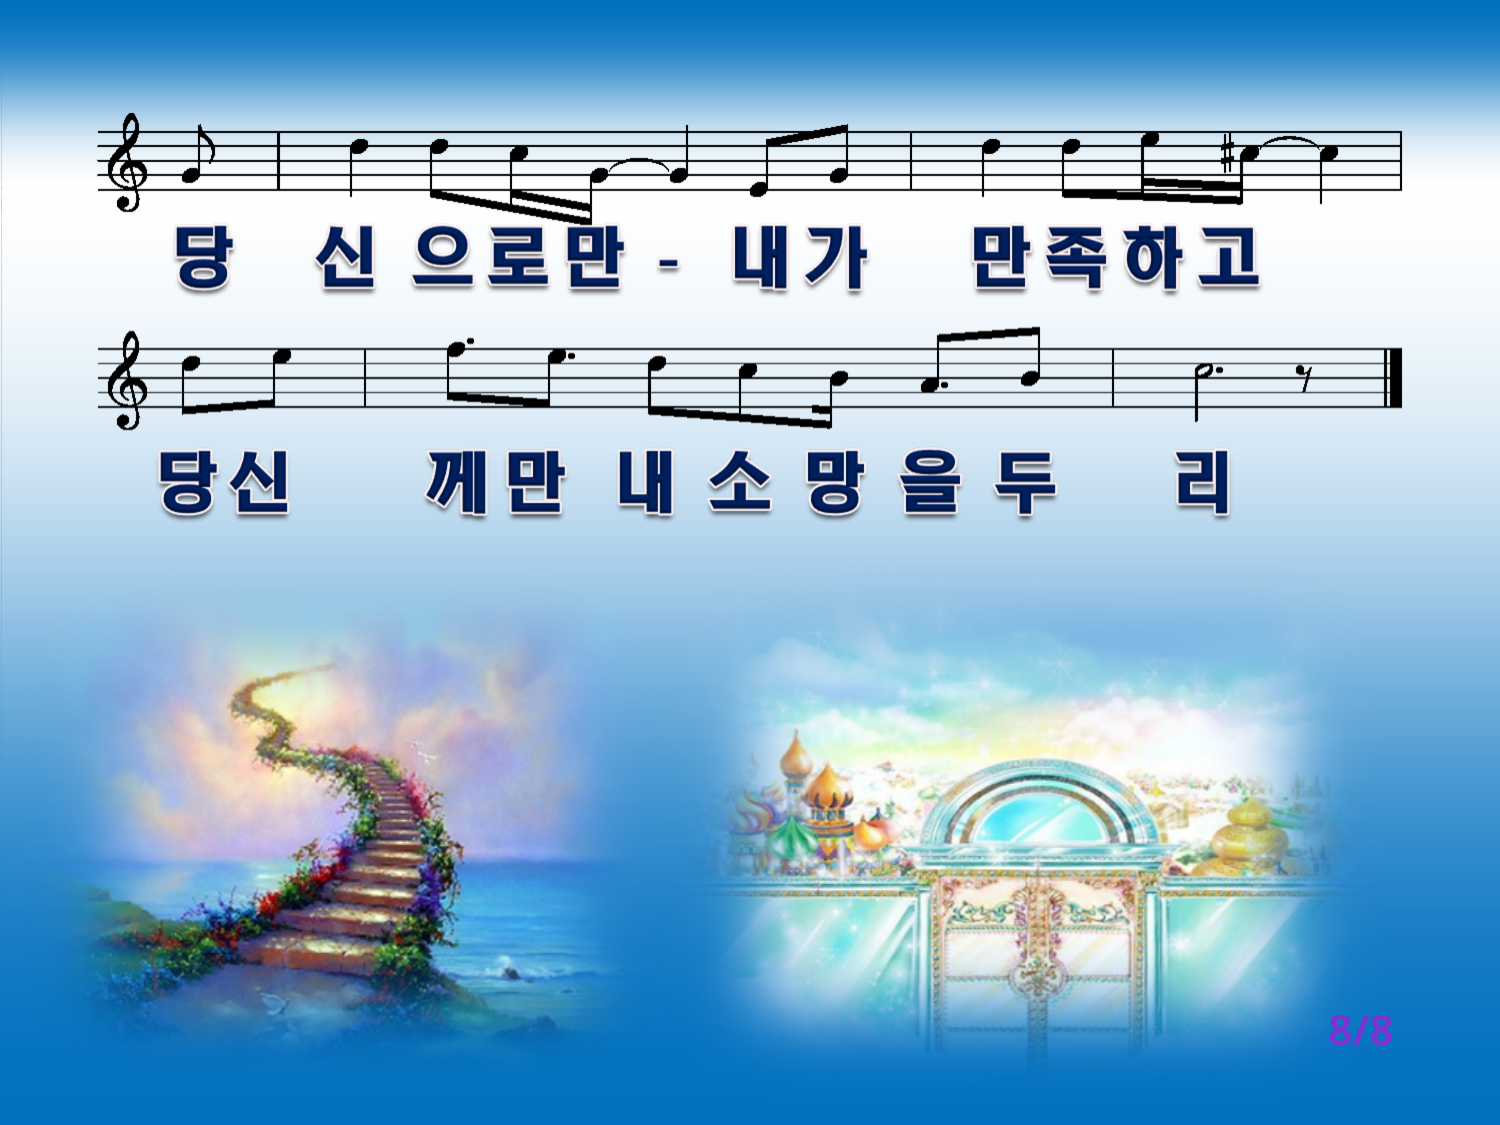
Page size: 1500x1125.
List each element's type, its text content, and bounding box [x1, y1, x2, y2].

picture [0, 0, 1500, 1125]
text_box 8/8 [1313, 996, 1409, 1062]
